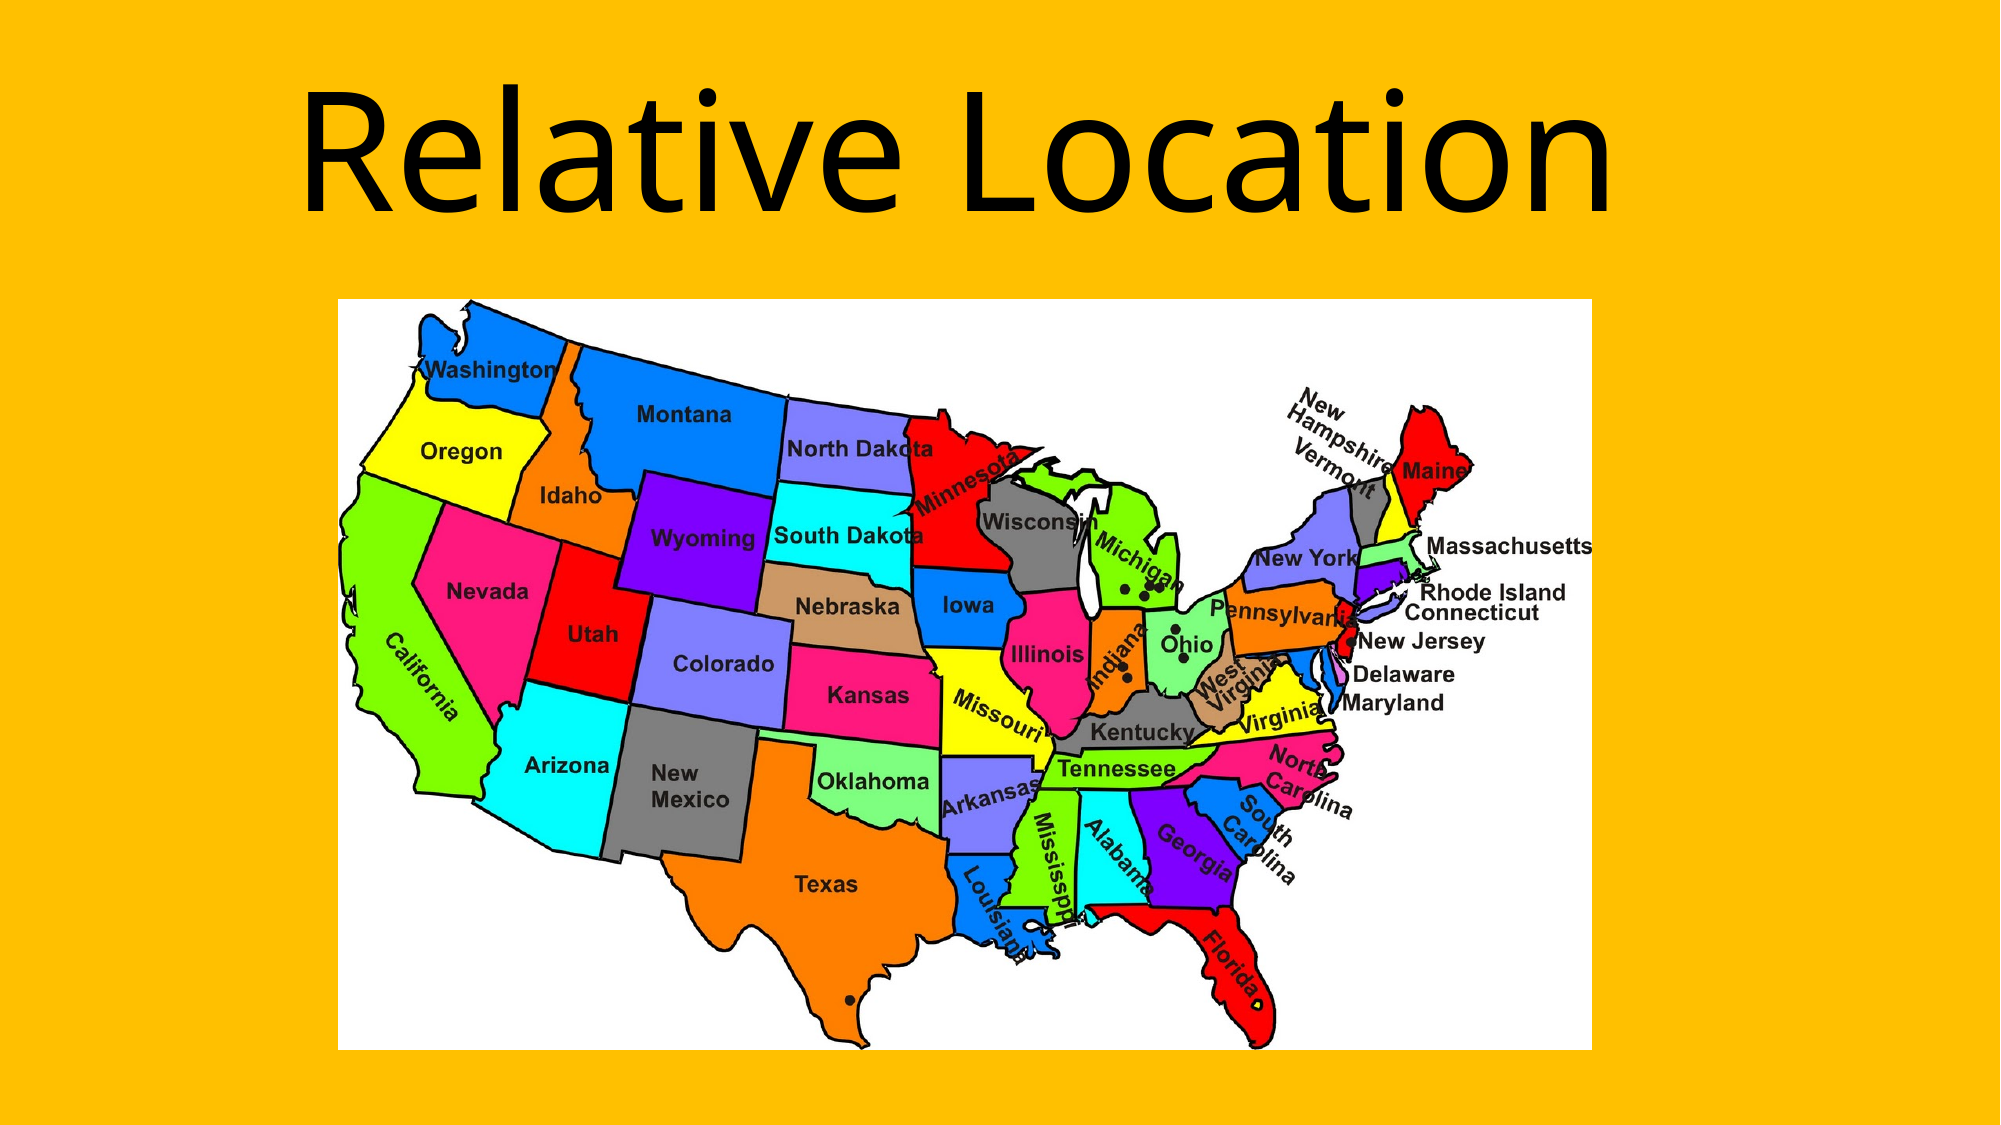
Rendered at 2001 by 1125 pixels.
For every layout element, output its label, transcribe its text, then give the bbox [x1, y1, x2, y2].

picture [337, 299, 1592, 1050]
title Relative Location [137, 48, 1863, 267]
